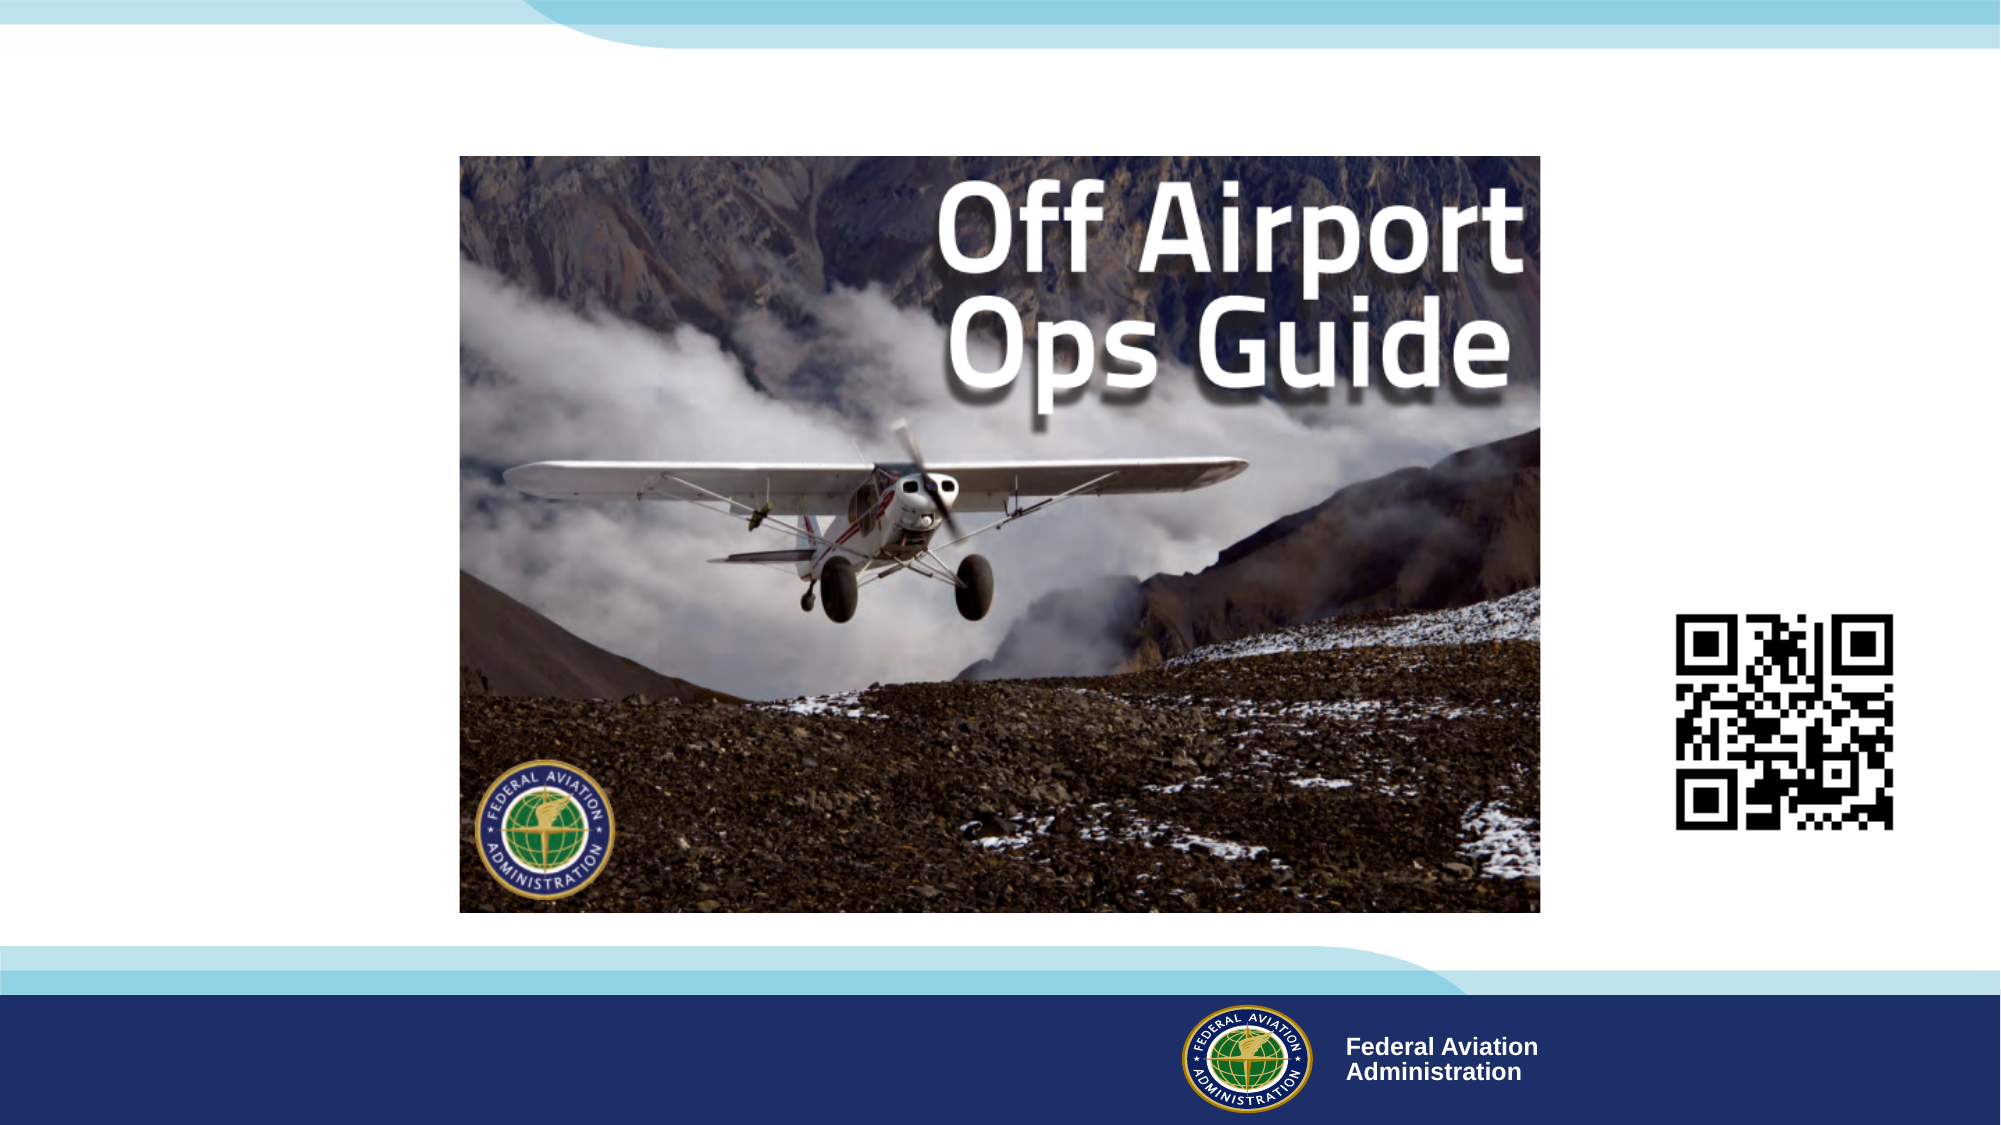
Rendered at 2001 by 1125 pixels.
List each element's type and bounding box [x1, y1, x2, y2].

picture [0, 0, 1999, 50]
picture [0, 945, 2000, 995]
list [459, 156, 1541, 913]
picture [1668, 600, 1907, 844]
